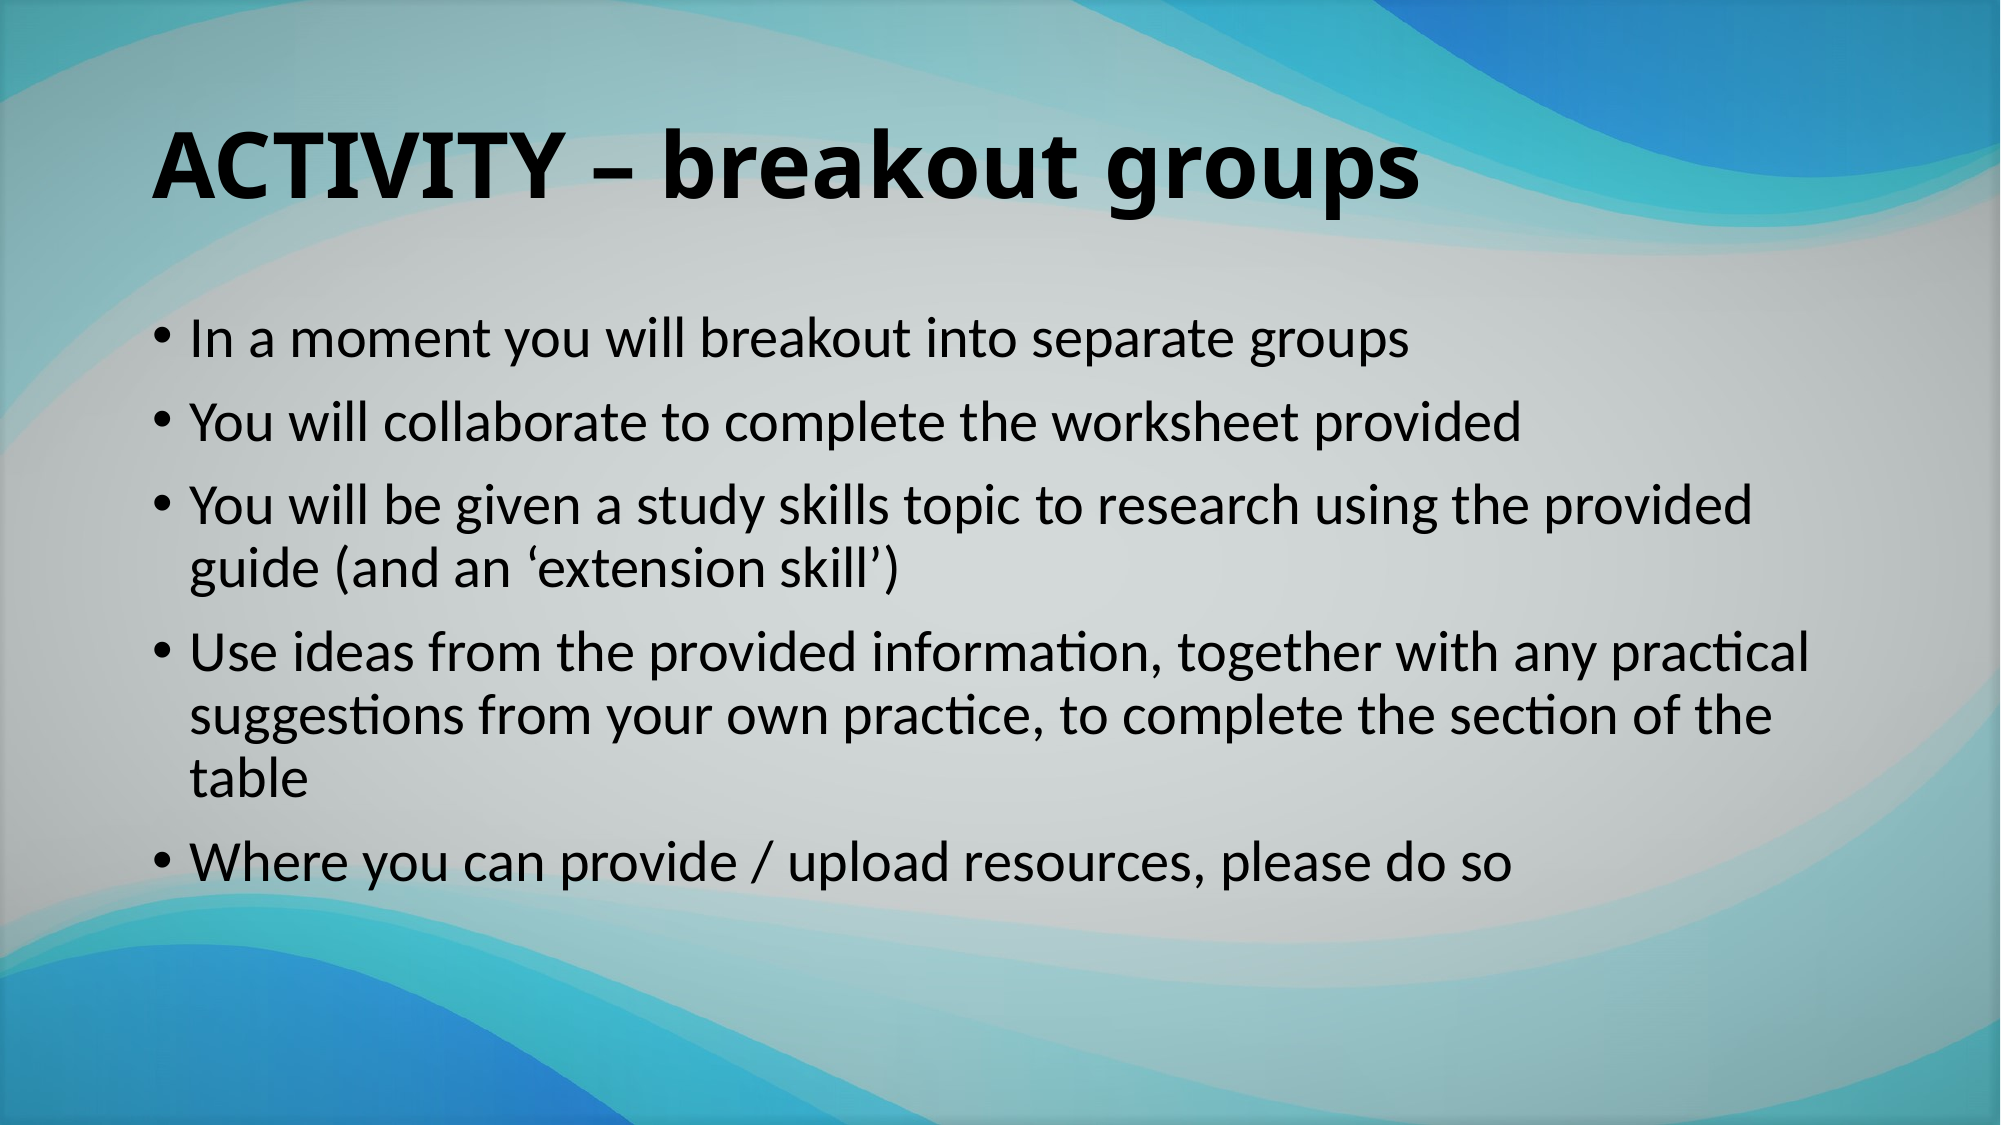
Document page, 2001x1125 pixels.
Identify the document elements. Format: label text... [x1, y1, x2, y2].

title ACTIVITY – breakout groups [137, 59, 1863, 278]
list In a moment you will breakout into separate groups You will collaborate to complete the worksheet provided You will be given a study skills topic to research using the provided guide (and an ‘extension skill’) Use ideas from the provided information, together with any practical suggestions from your own practice, to complete the section of the table Where you can provide / upload resources, please do so [137, 299, 1863, 1014]
picture [0, 0, 2001, 1125]
